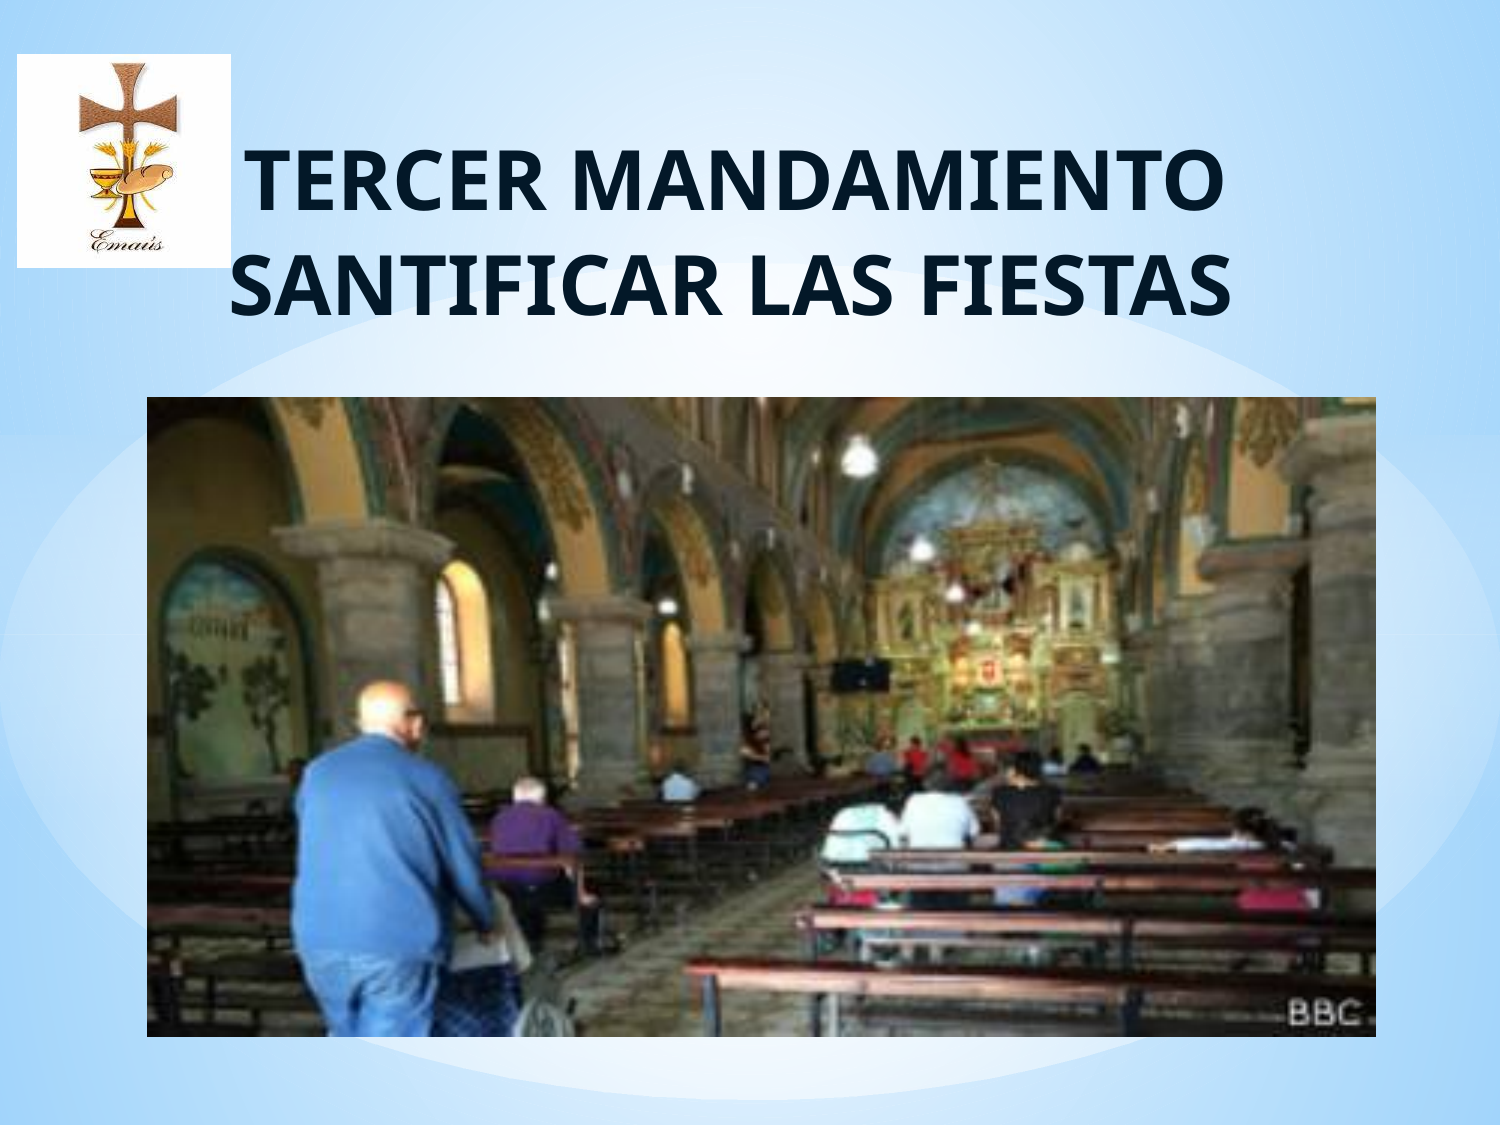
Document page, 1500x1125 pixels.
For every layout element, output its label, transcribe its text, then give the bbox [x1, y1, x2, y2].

picture [147, 396, 1377, 1038]
picture [17, 54, 231, 268]
title TERCER MANDAMIENTO SANTIFICAR LAS FIESTAS [64, 90, 1462, 1102]
